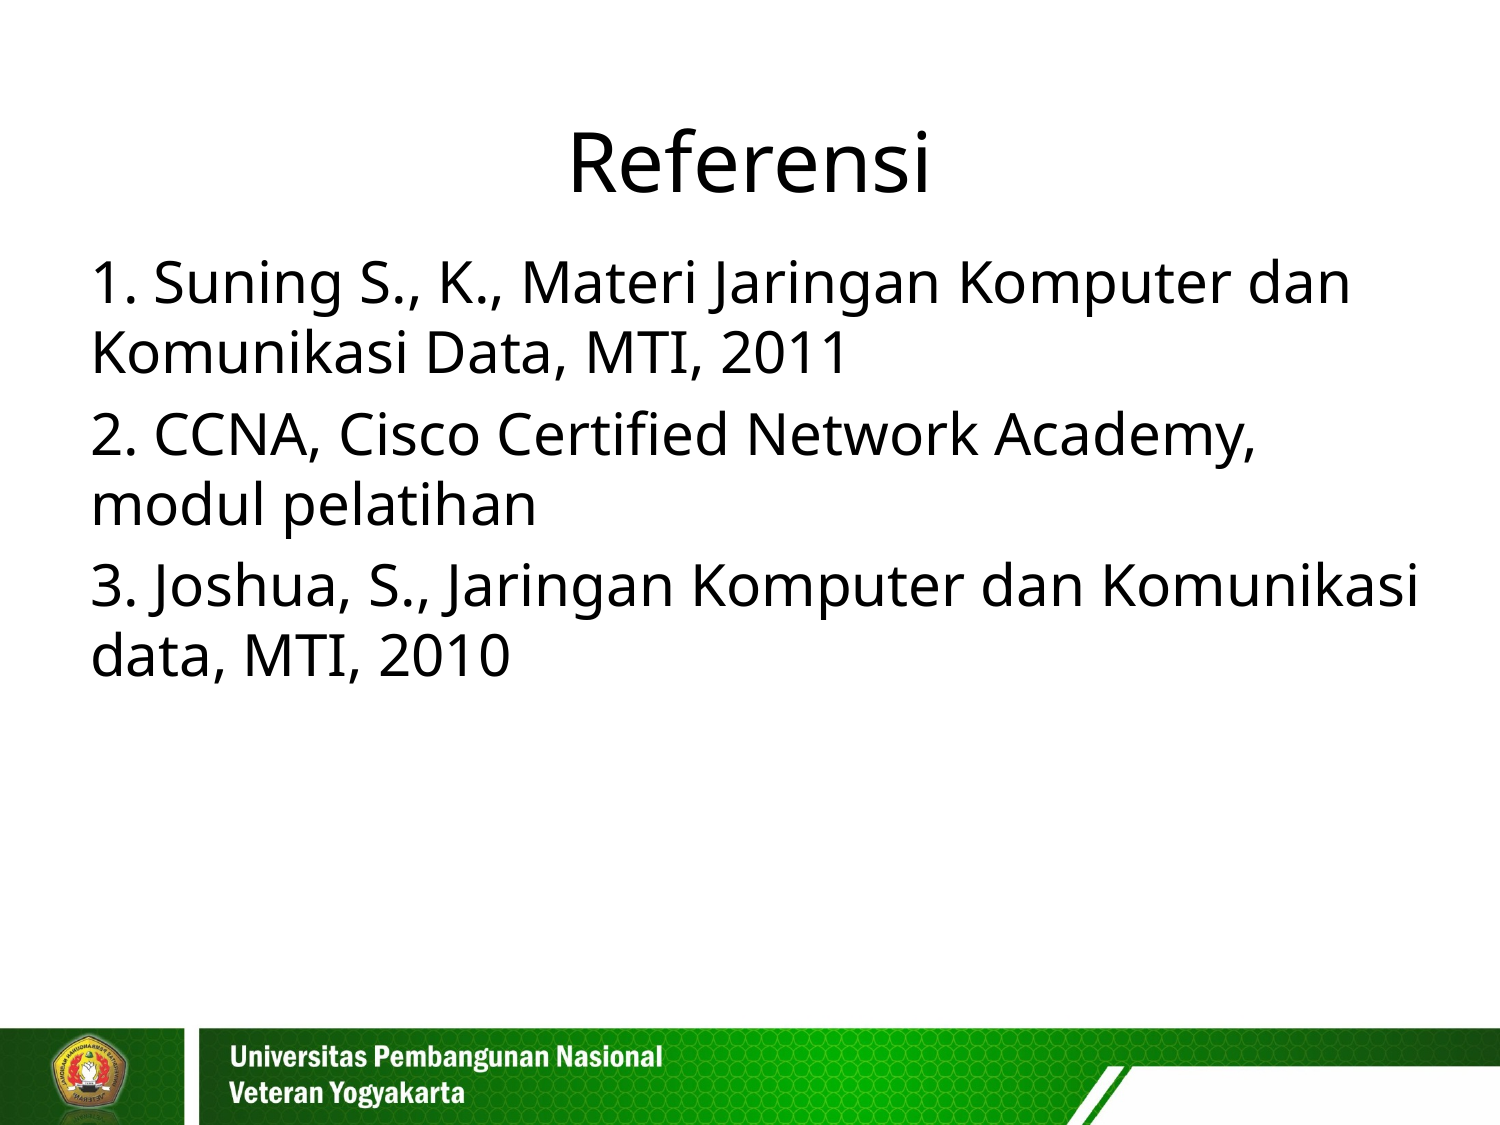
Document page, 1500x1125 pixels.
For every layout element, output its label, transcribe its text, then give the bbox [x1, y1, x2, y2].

title Referensi [75, 99, 1425, 218]
list 1. Suning S., K., Materi Jaringan Komputer dan Komunikasi Data, MTI, 2011 2. CCNA, Cisco Certified Network Academy, modul pelatihan 3. Joshua, S., Jaringan Komputer dan Komunikasi data, MTI, 2010 [75, 237, 1463, 975]
picture [0, 0, 1500, 1125]
